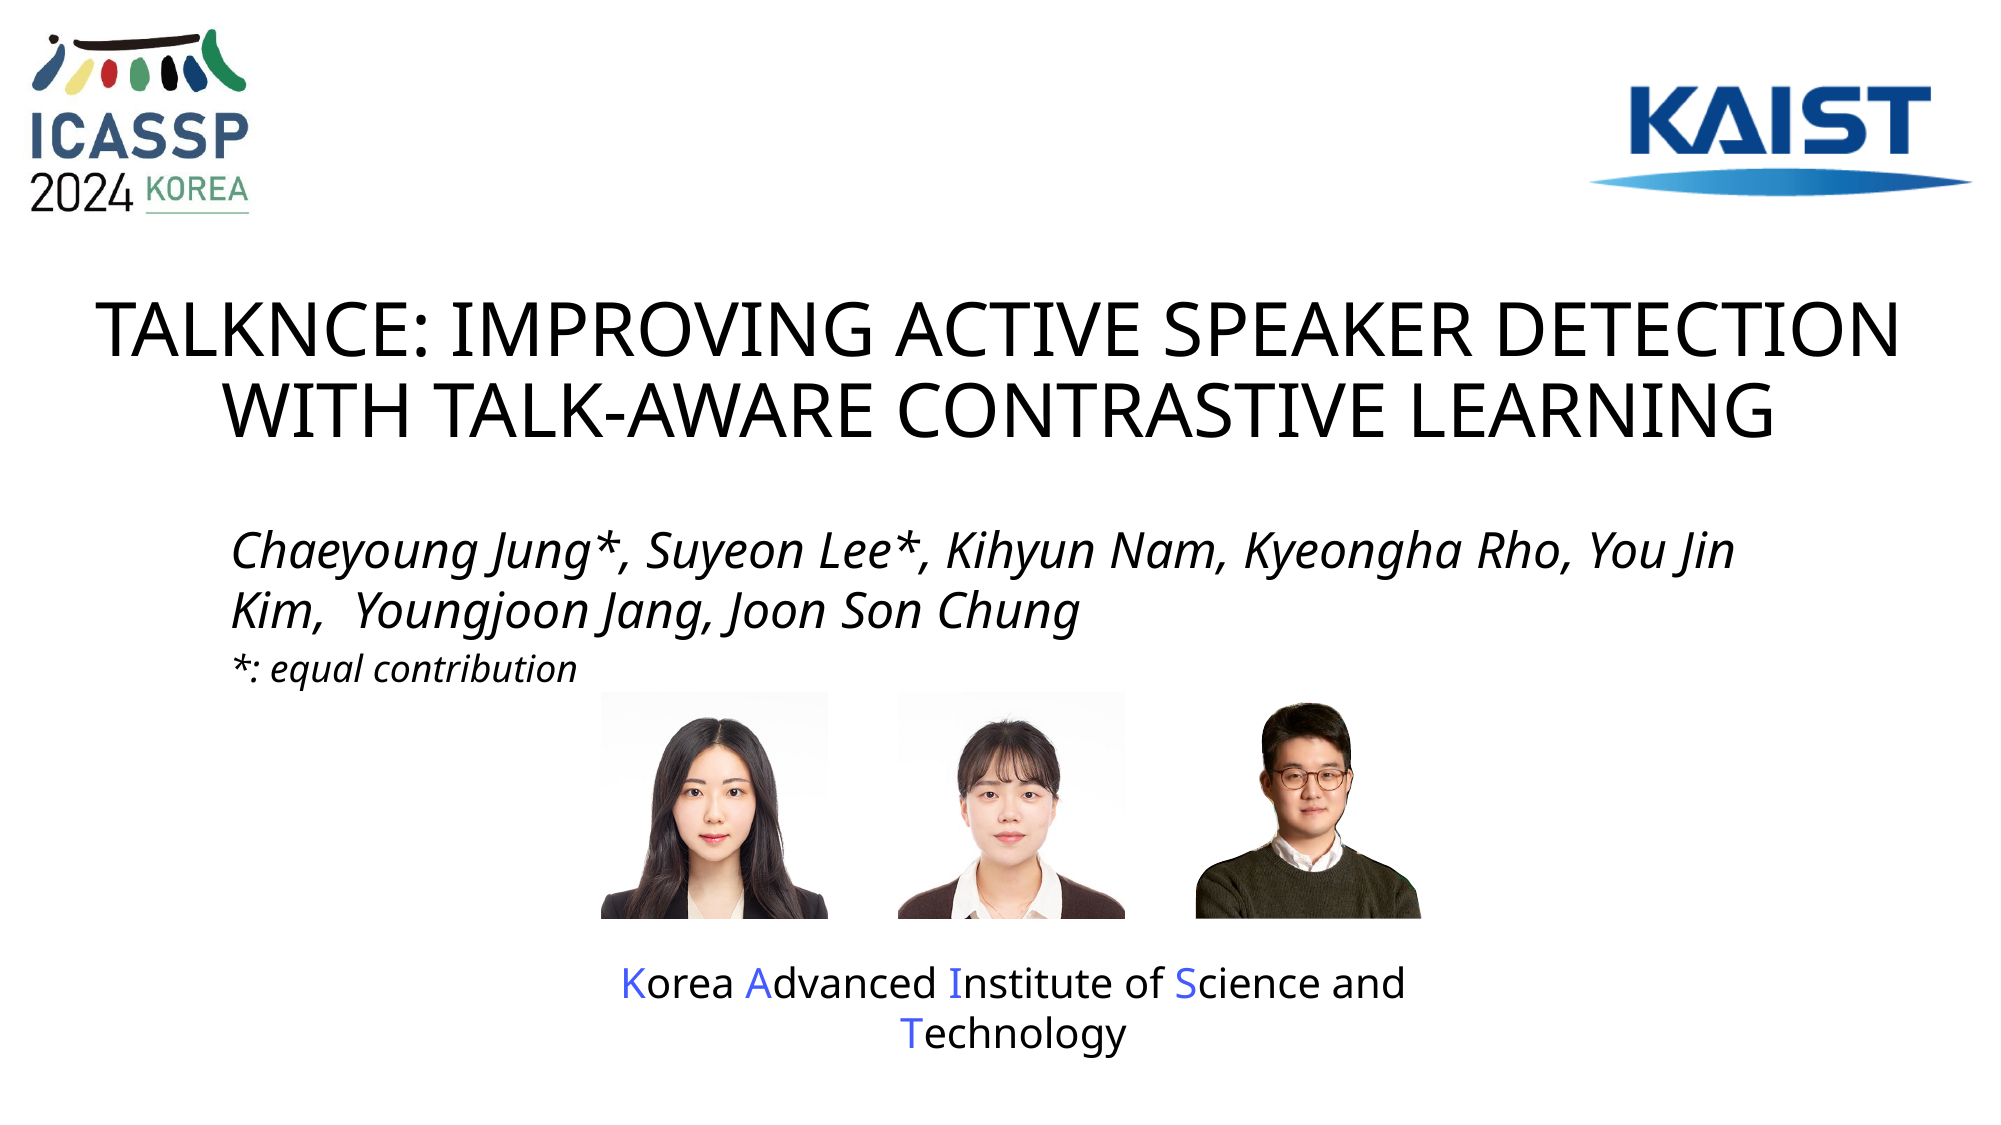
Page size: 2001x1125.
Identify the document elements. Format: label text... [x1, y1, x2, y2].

text_box Chaeyoung Jung*, Suyeon Lee*, Kihyun Nam, Kyeongha Rho, You Jin Kim, Youngjoon Jang, Joon Son Chung [215, 510, 1837, 646]
text_box Korea Advanced Institute of Science and Technology [522, 949, 1505, 1064]
title TALKNCE: IMPROVING ACTIVE SPEAKER DETECTION WITH TALK-AWARE CONTRASTIVE LEARNING [20, 129, 1980, 617]
picture [601, 692, 828, 919]
text_box *: equal contribution [215, 637, 644, 698]
picture [0, 9, 279, 261]
picture [1579, 52, 1980, 226]
picture [898, 692, 1125, 919]
picture [1195, 702, 1422, 919]
